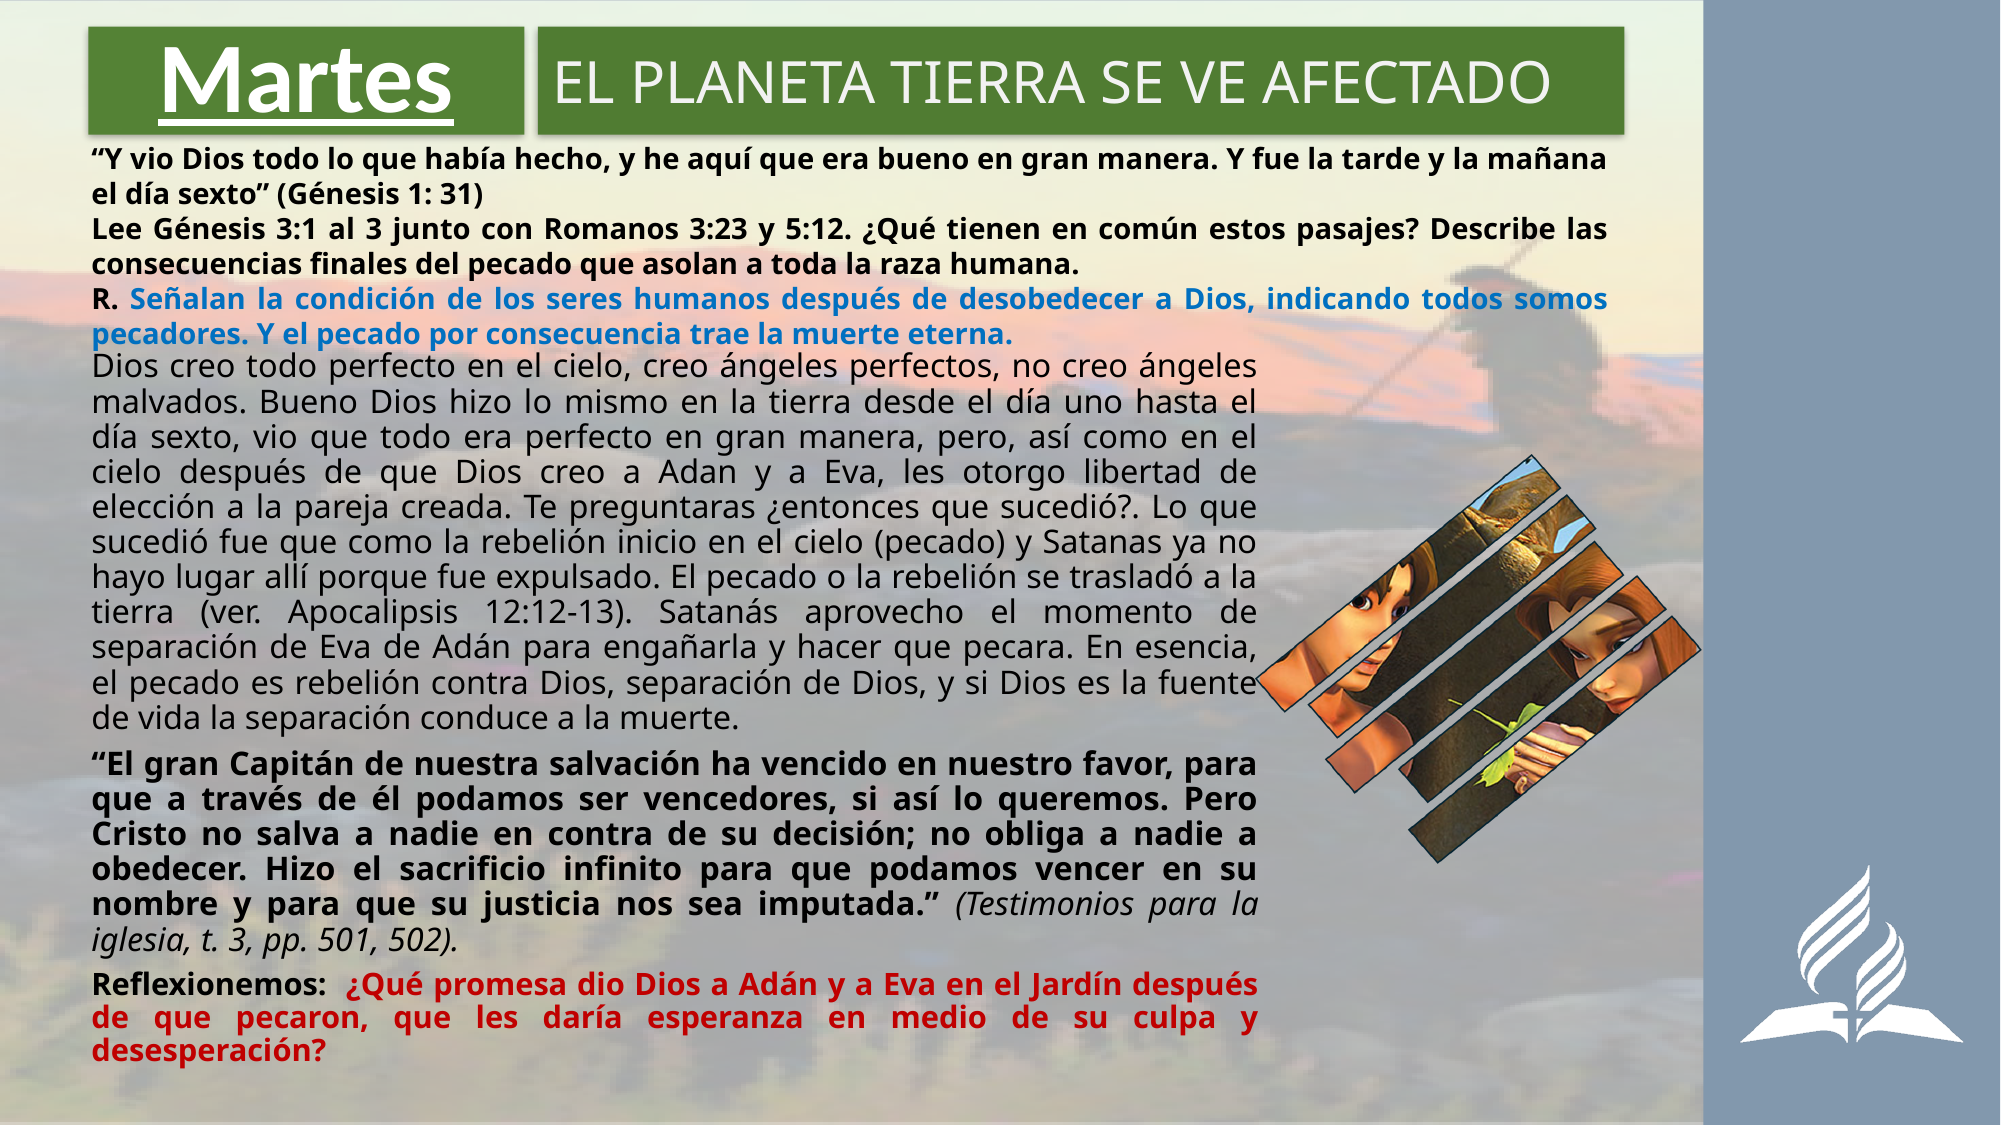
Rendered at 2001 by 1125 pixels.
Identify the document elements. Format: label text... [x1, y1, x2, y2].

picture [1254, 453, 1702, 864]
list “Y vio Dios todo lo que había hecho, y he aquí que era bueno en gran manera. Y fue la tarde y la mañana el día sexto” (Génesis 1: 31) Lee Génesis 3:1 al 3 junto con Romanos 3:23 y 5:12. ¿Qué tienen en común estos pasajes? Describe las consecuencias finales del pecado que asolan a toda la raza humana. R. Señalan la condición de los seres humanos después de desobedecer a Dios, indicando todos somos pecadores. Y el pecado por consecuencia trae la muerte eterna. [76, 132, 1625, 361]
title Martes [88, 26, 525, 135]
picture [1706, 834, 2000, 1095]
list Dios creo todo perfecto en el cielo, creo ángeles perfectos, no creo ángeles malvados. Bueno Dios hizo lo mismo en la tierra desde el día uno hasta el día sexto, vio que todo era perfecto en gran manera, pero, así como en el cielo después de que Dios creo a Adan y a Eva, les otorgo libertad de elección a la pareja creada. Te preguntaras ¿entonces que sucedió?. Lo que sucedió fue que como la rebelión inicio en el cielo (pecado) y Satanas ya no hayo lugar allí porque fue expulsado. El pecado o la rebelión se trasladó a la tierra (ver. Apocalipsis 12:12-13). Satanás aprovecho el momento de separación de Eva de Adán para engañarla y hacer que pecara. En esencia, el pecado es rebelión contra Dios, separación de Dios, y si Dios es la fuente de vida la separación conduce a la muerte. “El gran Capitán de nuestra salvación ha vencido en nuestro favor, para que a través de él podamos ser vencedores, si así lo queremos. Pero Cristo no salva a nadie en contra de su decisión; no obliga a nadie a obedecer. Hizo el sacrificio infinito para que podamos vencer en su nombre y para que su justicia nos sea imputada.” (Testimonios para la iglesia, t. 3, pp. 501, 502). Reflexionemos: ¿Qué promesa dio Dios a Adán y a Eva en el Jardín después de que pecaron, que les daría esperanza en medio de su culpa y desesperación? [76, 342, 1275, 1111]
text_box EL PLANETA TIERRA SE VE AFECTADO [537, 26, 1625, 135]
